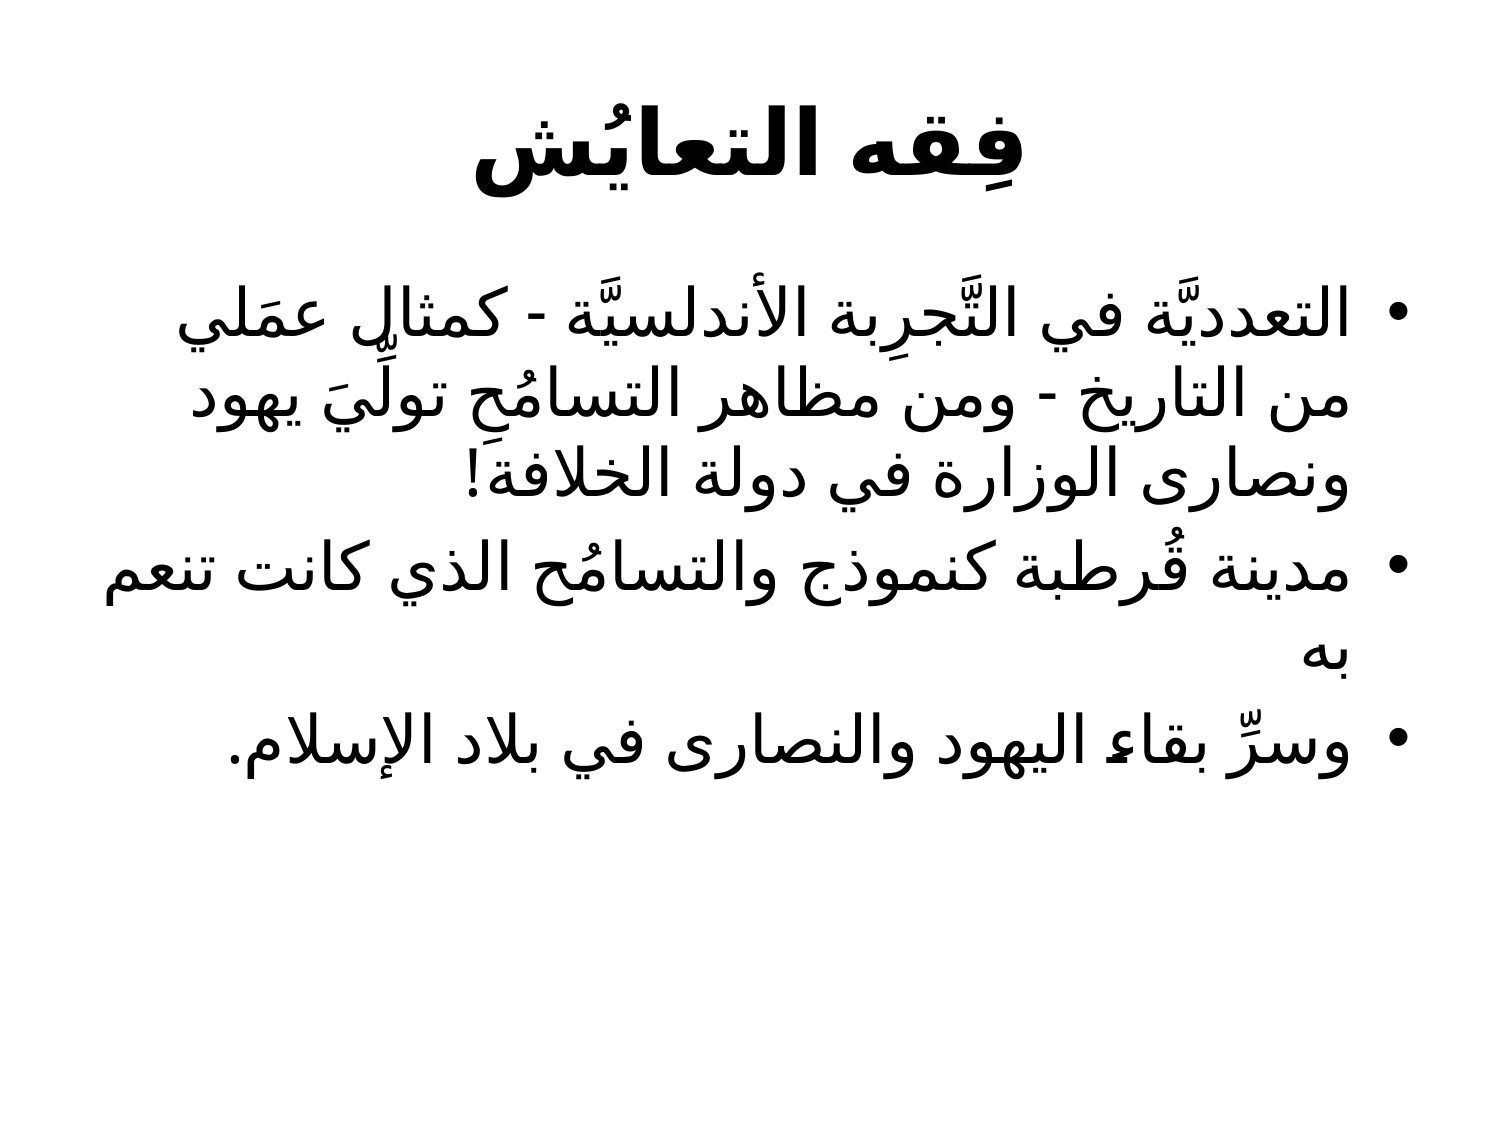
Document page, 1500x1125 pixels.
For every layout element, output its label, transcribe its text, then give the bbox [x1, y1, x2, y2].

list التعدديَّة في التَّجرِبة الأندلسيَّة - كمثال عمَلي من التاريخ - ومن مظاهر التسامُحِ تولِّيَ يهود ونصارى الوزارة في دولة الخلافة! مدينة قُرطبة كنموذج والتسامُح الذي كانت تنعم به وسرِّ بقاء اليهود والنصارى في بلاد الإسلام. [75, 262, 1425, 1005]
title فِقه التعايُش [75, 45, 1425, 233]
